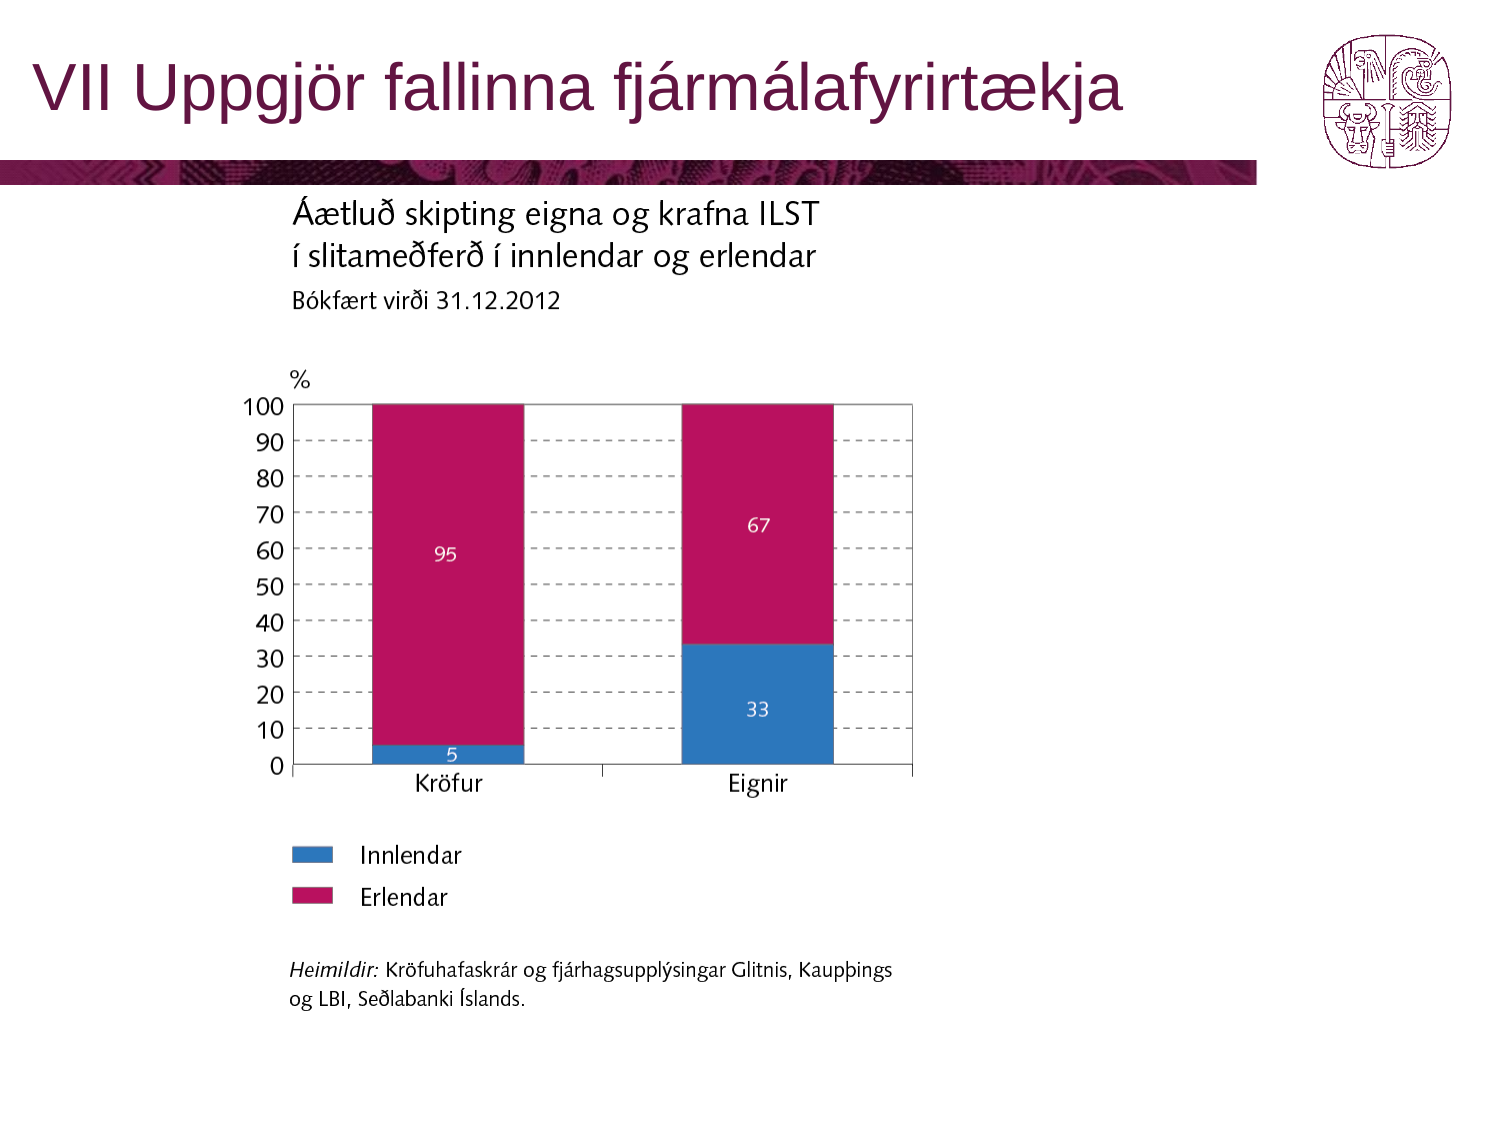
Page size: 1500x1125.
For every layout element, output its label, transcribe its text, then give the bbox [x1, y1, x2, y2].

title VII Uppgjör fallinna fjármálafyrirtækja [17, 19, 1247, 149]
picture [1316, 31, 1456, 173]
picture [241, 195, 914, 1012]
picture [0, 160, 1258, 185]
